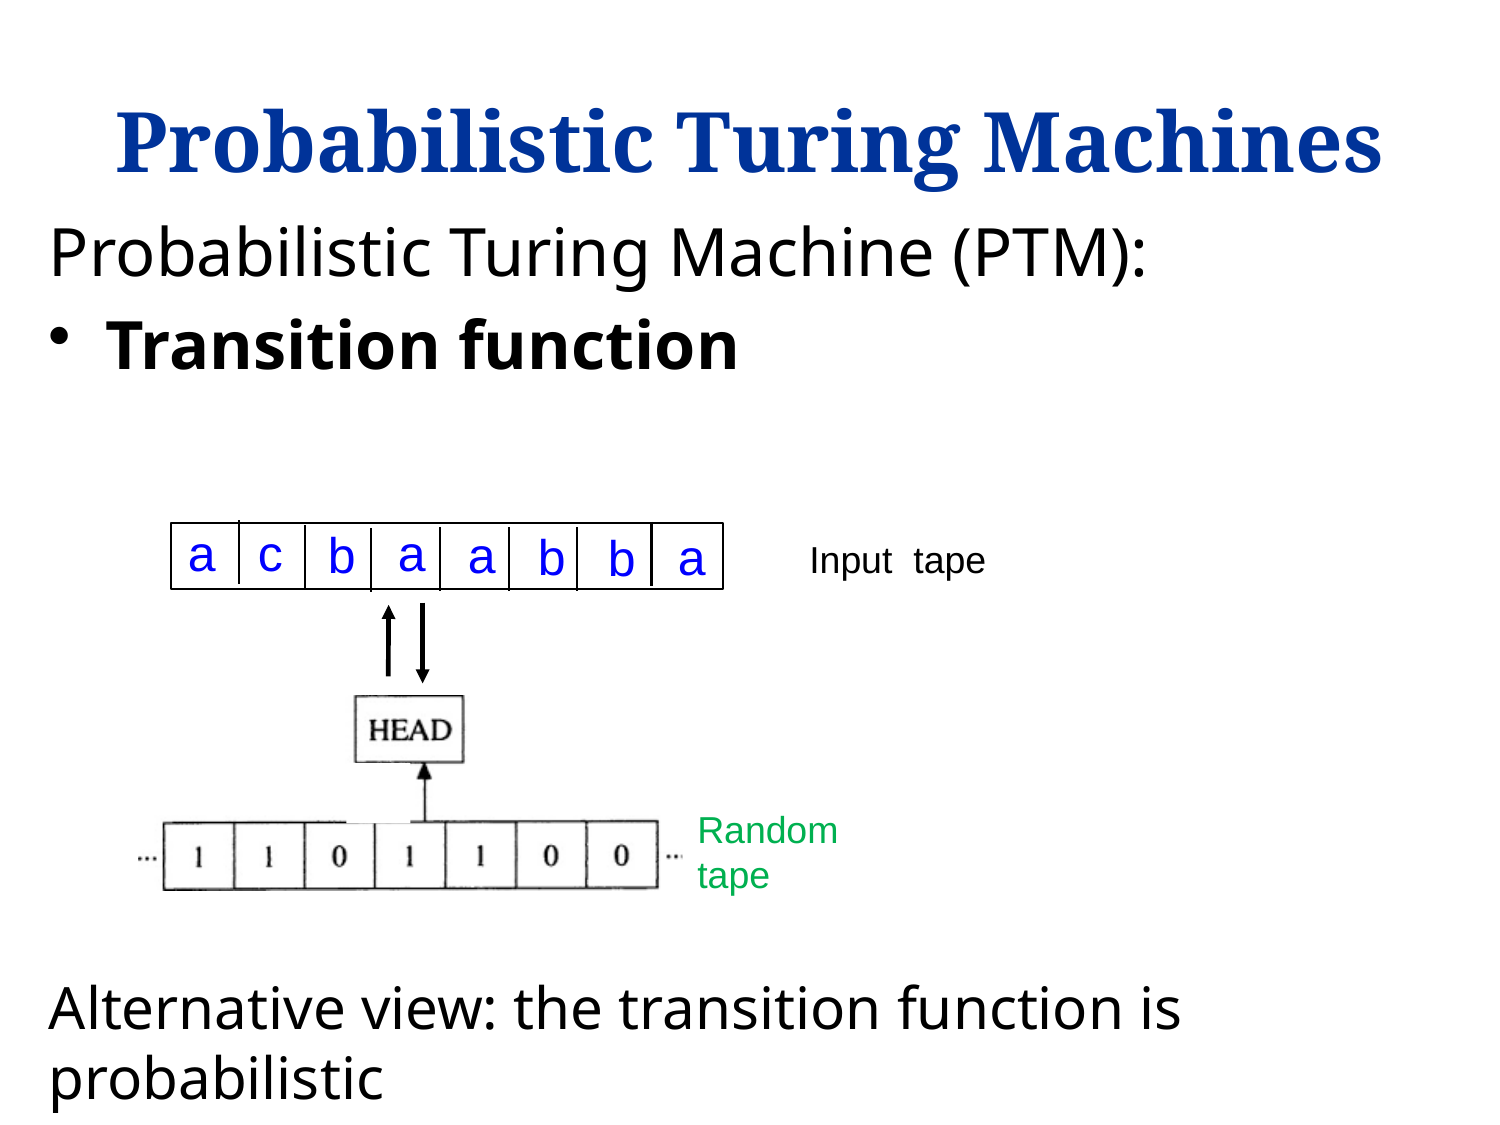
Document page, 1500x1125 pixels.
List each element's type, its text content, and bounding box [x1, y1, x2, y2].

text_box a [663, 518, 720, 593]
text_box b [523, 518, 580, 593]
text_box [653, 523, 663, 590]
text_box a [383, 514, 440, 590]
text_box [370, 523, 383, 590]
text_box b [593, 519, 650, 595]
text_box [230, 523, 313, 590]
text_box Random tape [682, 798, 903, 903]
text_box [580, 523, 593, 590]
text_box [440, 523, 453, 590]
text_box a [173, 514, 230, 590]
text_box [510, 523, 523, 590]
title Probabilistic Turing Machines [75, 45, 1425, 233]
text_box c [243, 513, 300, 589]
text_box a [453, 515, 510, 591]
text_box Alternative view: the transition function is probabilistic [33, 963, 1460, 1119]
text_box b [313, 515, 370, 591]
picture [137, 695, 767, 892]
text_box Input tape [794, 529, 1015, 589]
